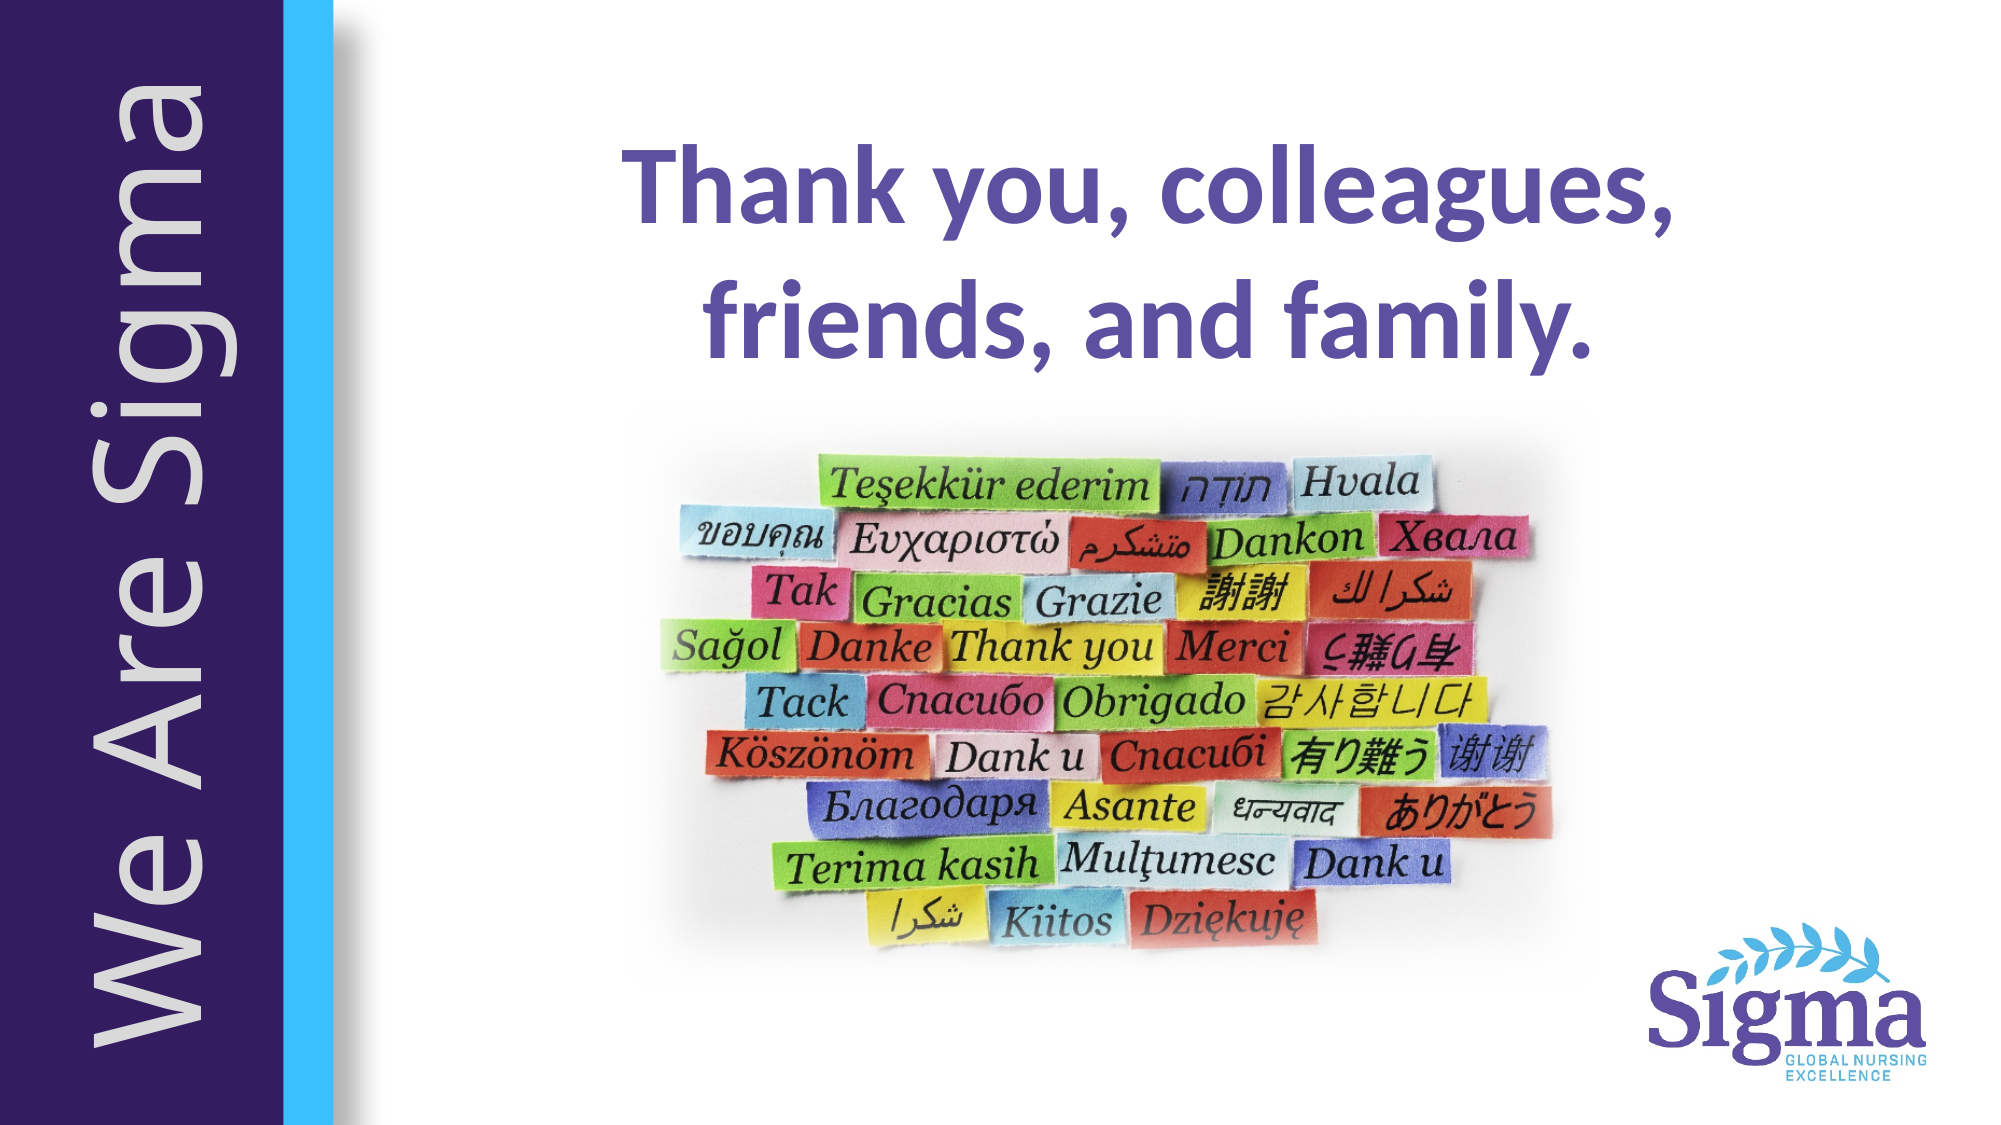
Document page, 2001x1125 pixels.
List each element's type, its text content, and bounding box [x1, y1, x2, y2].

picture [624, 399, 1602, 993]
picture [1625, 912, 1951, 1094]
text_box Thank you, colleagues, friends, and family. [575, 125, 1725, 367]
